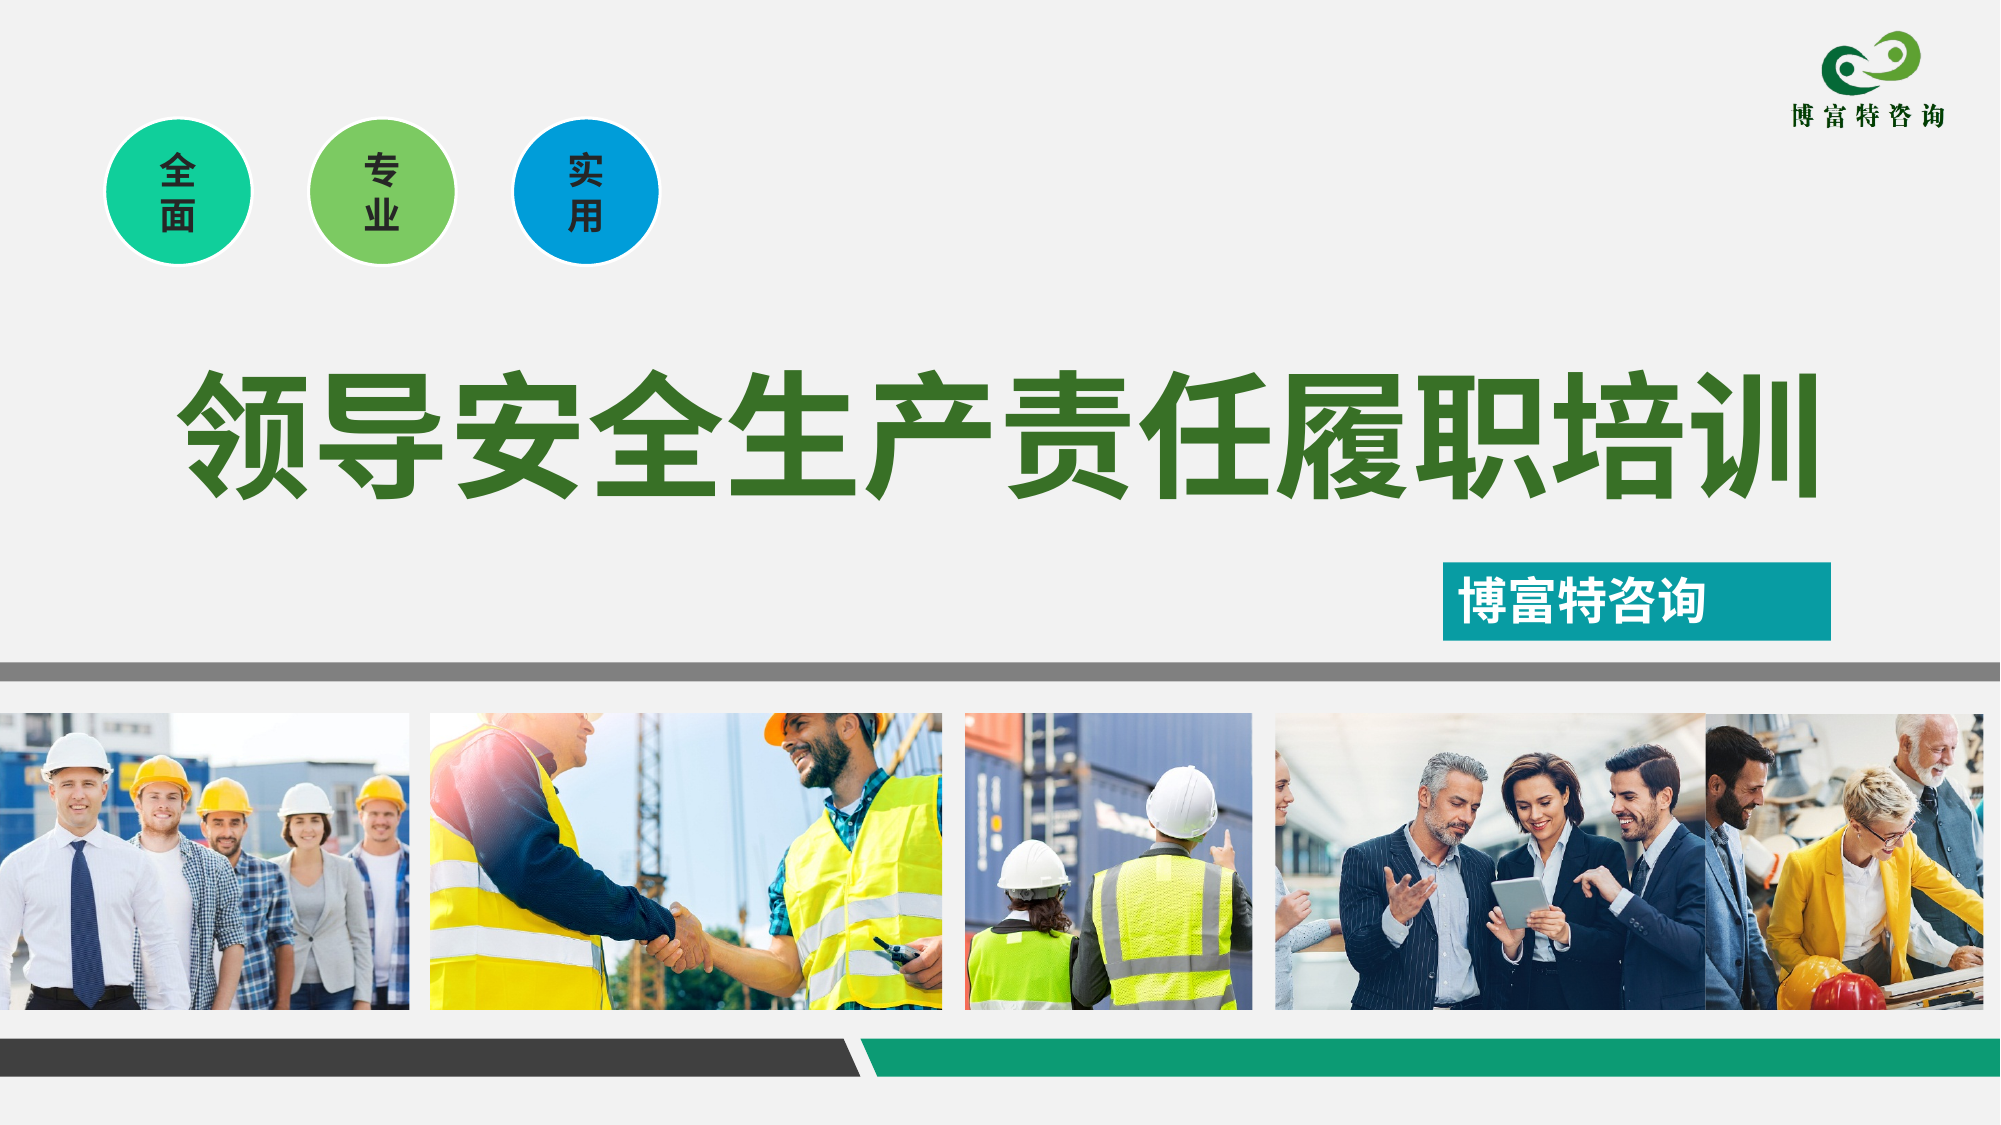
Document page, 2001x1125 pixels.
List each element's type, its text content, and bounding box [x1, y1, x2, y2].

picture [964, 713, 1253, 1010]
picture [430, 713, 943, 1010]
picture [1772, 30, 1969, 131]
text_box 领导安全生产责任履职培训 [160, 342, 1840, 523]
text_box [858, 1037, 2000, 1078]
picture [1275, 713, 1984, 1010]
text_box 博富特咨询 [1443, 562, 1831, 641]
text_box 全面 [103, 116, 254, 268]
text_box 实用 [510, 116, 662, 268]
text_box 专业 [306, 116, 458, 268]
text_box [0, 1037, 863, 1078]
text_box [0, 661, 2000, 682]
picture [0, 713, 410, 1010]
